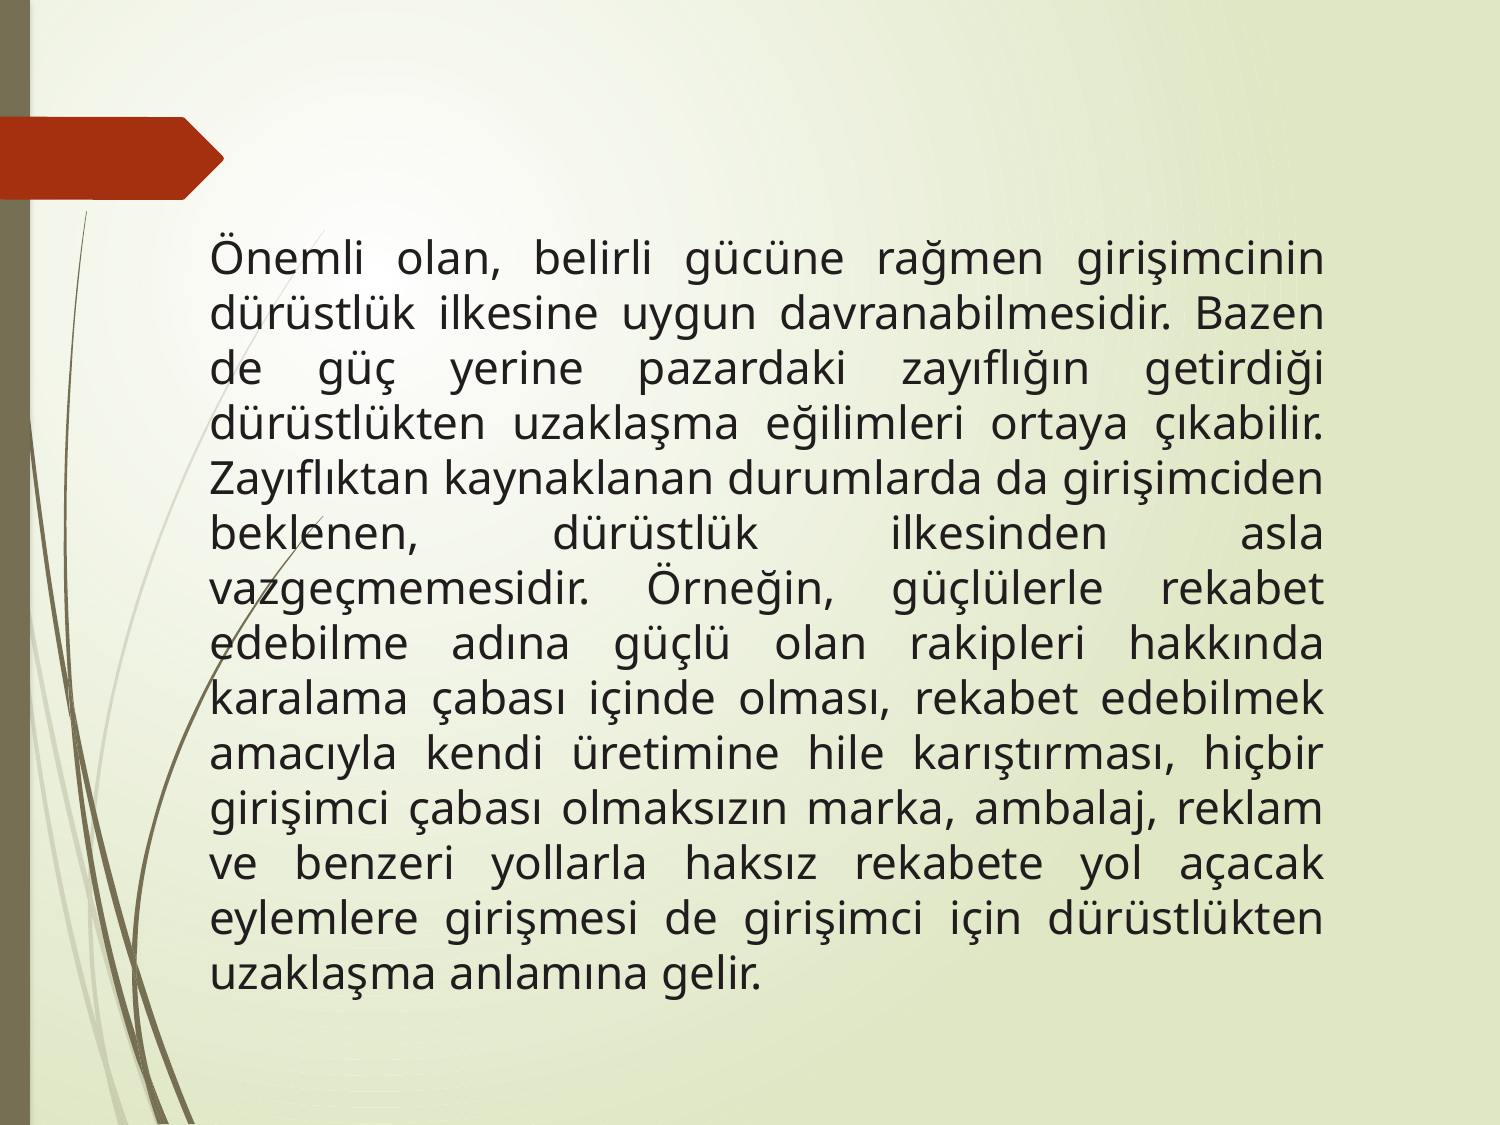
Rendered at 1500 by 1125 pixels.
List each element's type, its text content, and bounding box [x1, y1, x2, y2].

text_box Önemli olan, belirli gücüne rağmen girişimcinin dürüstlük ilkesine uygun davranabilmesidir. Bazen de güç yerine pazardaki zayıflığın getirdiği dürüstlükten uzaklaşma eğilimleri ortaya çıkabilir. Zayıflıktan kaynaklanan durumlarda da girişimciden beklenen, dürüstlük ilkesinden asla vazgeçmemesidir. Örneğin, güçlülerle rekabet edebilme adına güçlü olan rakipleri hakkında karalama çabası içinde olması, rekabet edebilmek amacıyla kendi üretimine hile karıştırması, hiçbir girişimci çabası olmaksızın marka, ambalaj, reklam ve benzeri yollarla haksız rekabete yol açacak eylemlere girişmesi de girişimci için dürüstlükten uzaklaşma anlamına gelir. [194, 221, 1341, 1007]
